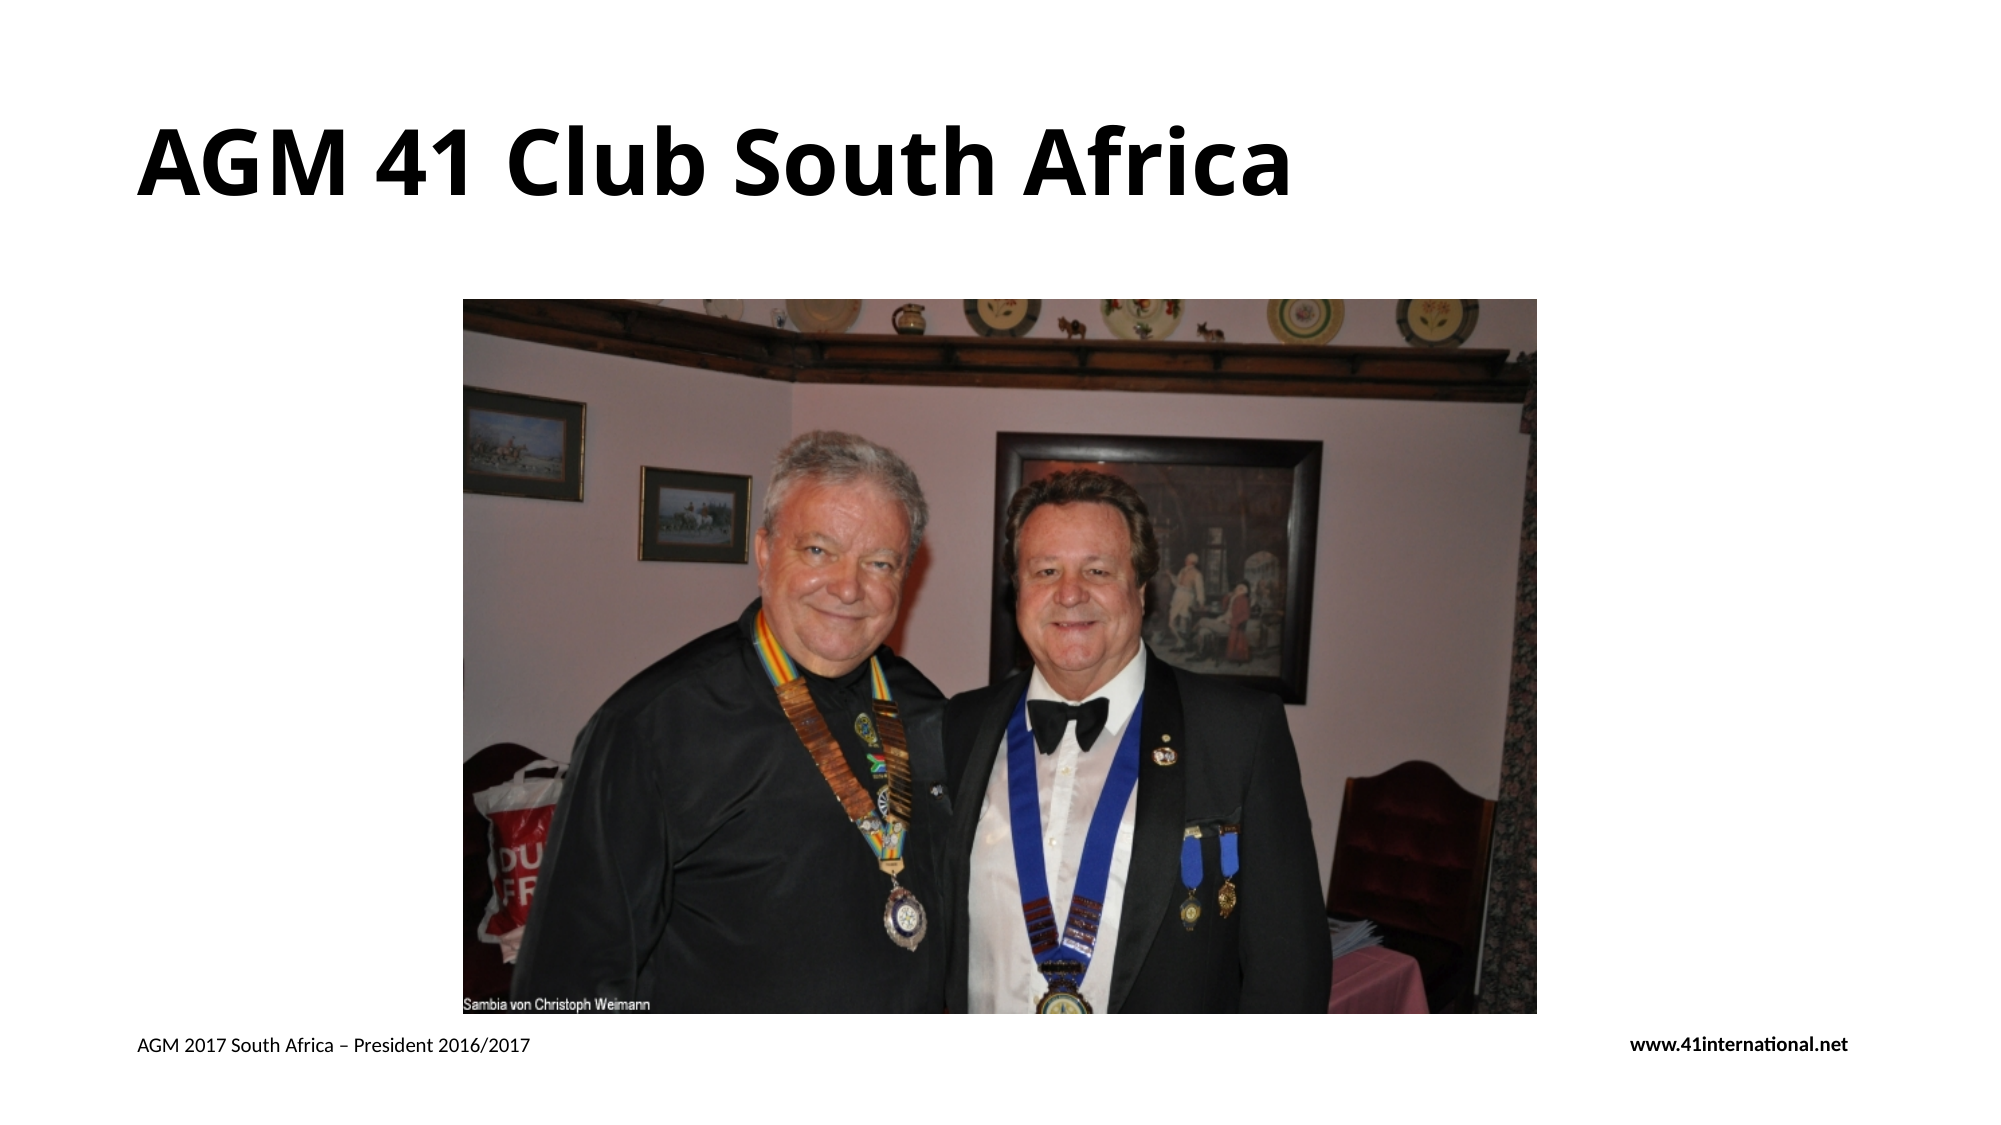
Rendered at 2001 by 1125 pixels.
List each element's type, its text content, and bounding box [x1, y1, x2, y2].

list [463, 299, 1537, 1014]
title AGM 41 Club South Africa [122, 85, 1990, 245]
